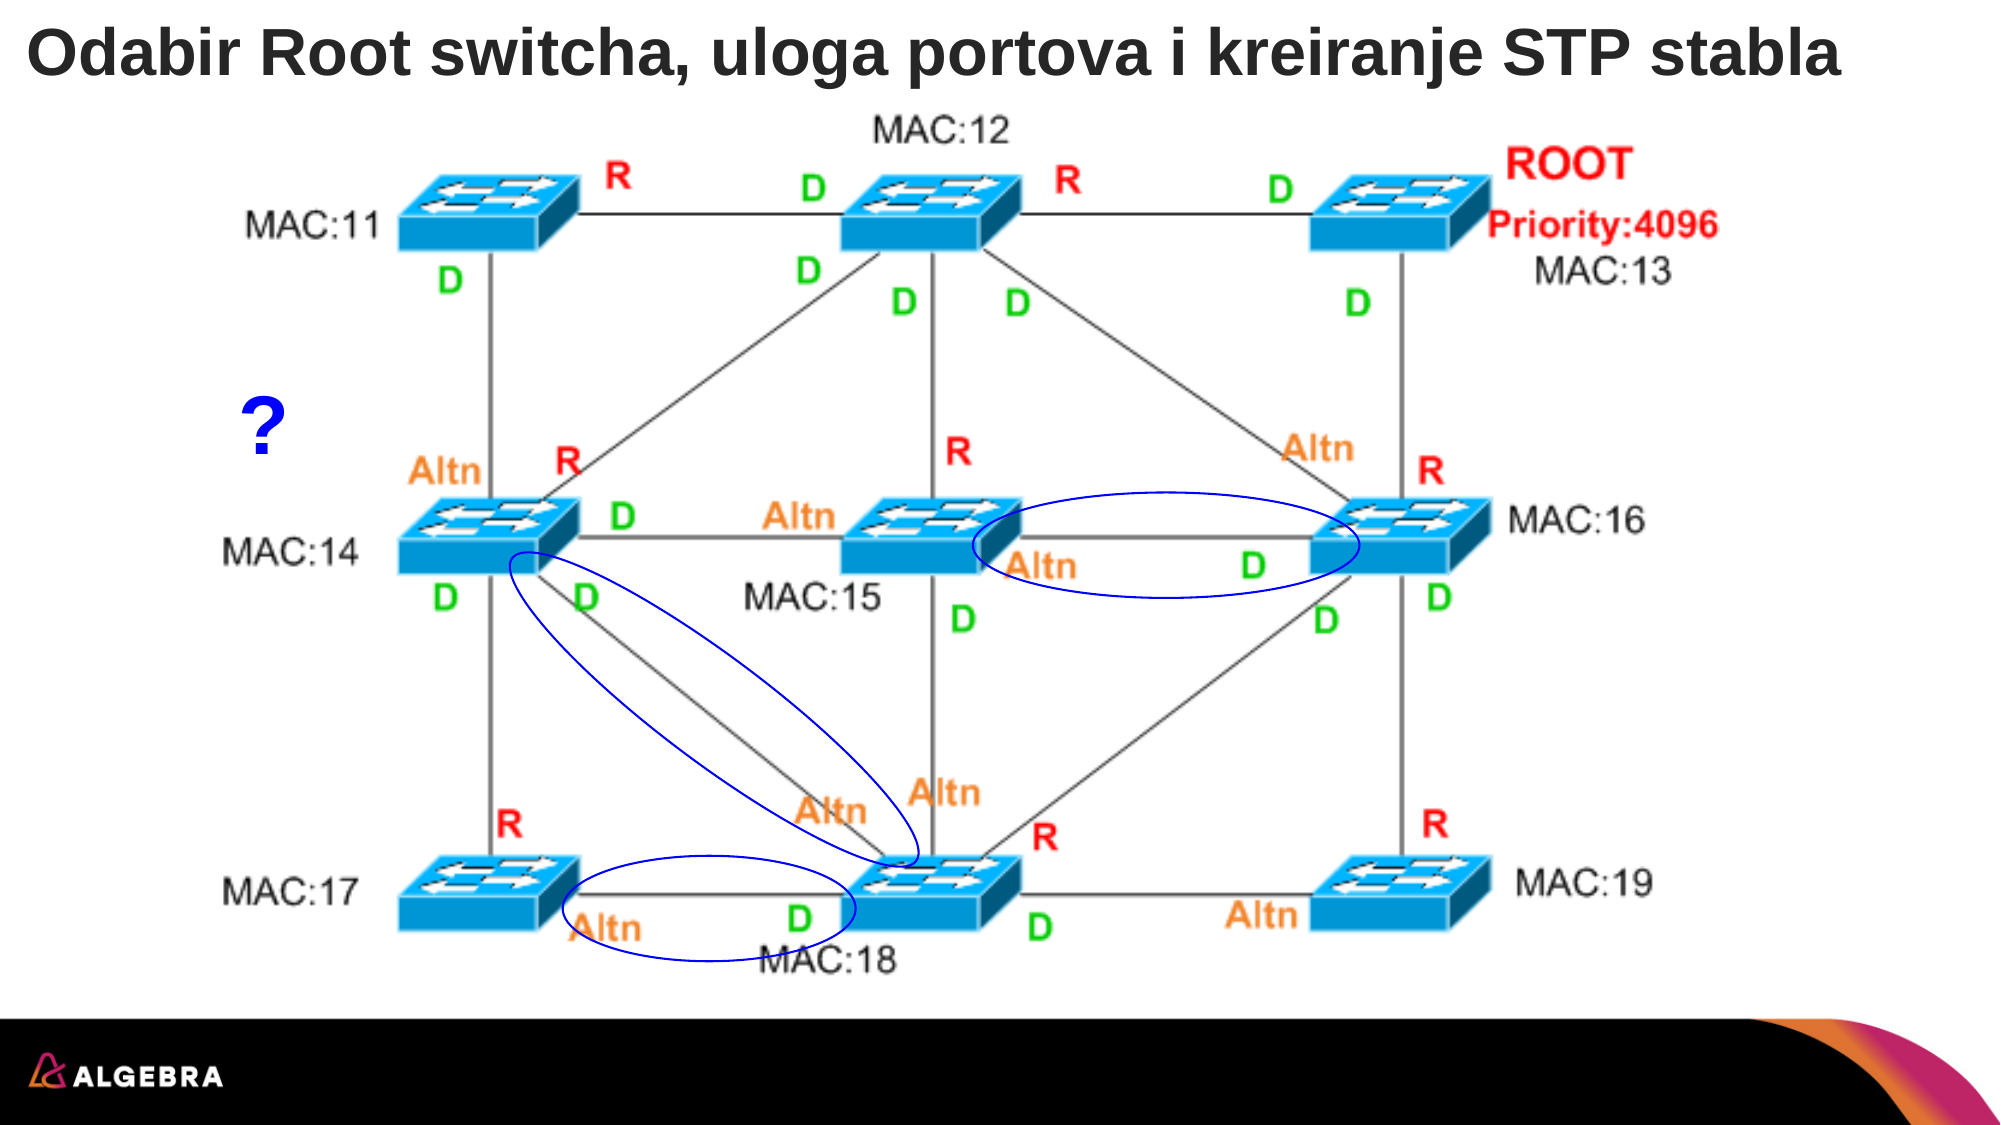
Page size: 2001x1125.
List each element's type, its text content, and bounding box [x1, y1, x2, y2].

title Odabir Root switcha, uloga portova i kreiranje STP stabla [11, 10, 1959, 187]
picture [0, 0, 2001, 1125]
text_box [222, 855, 1724, 997]
